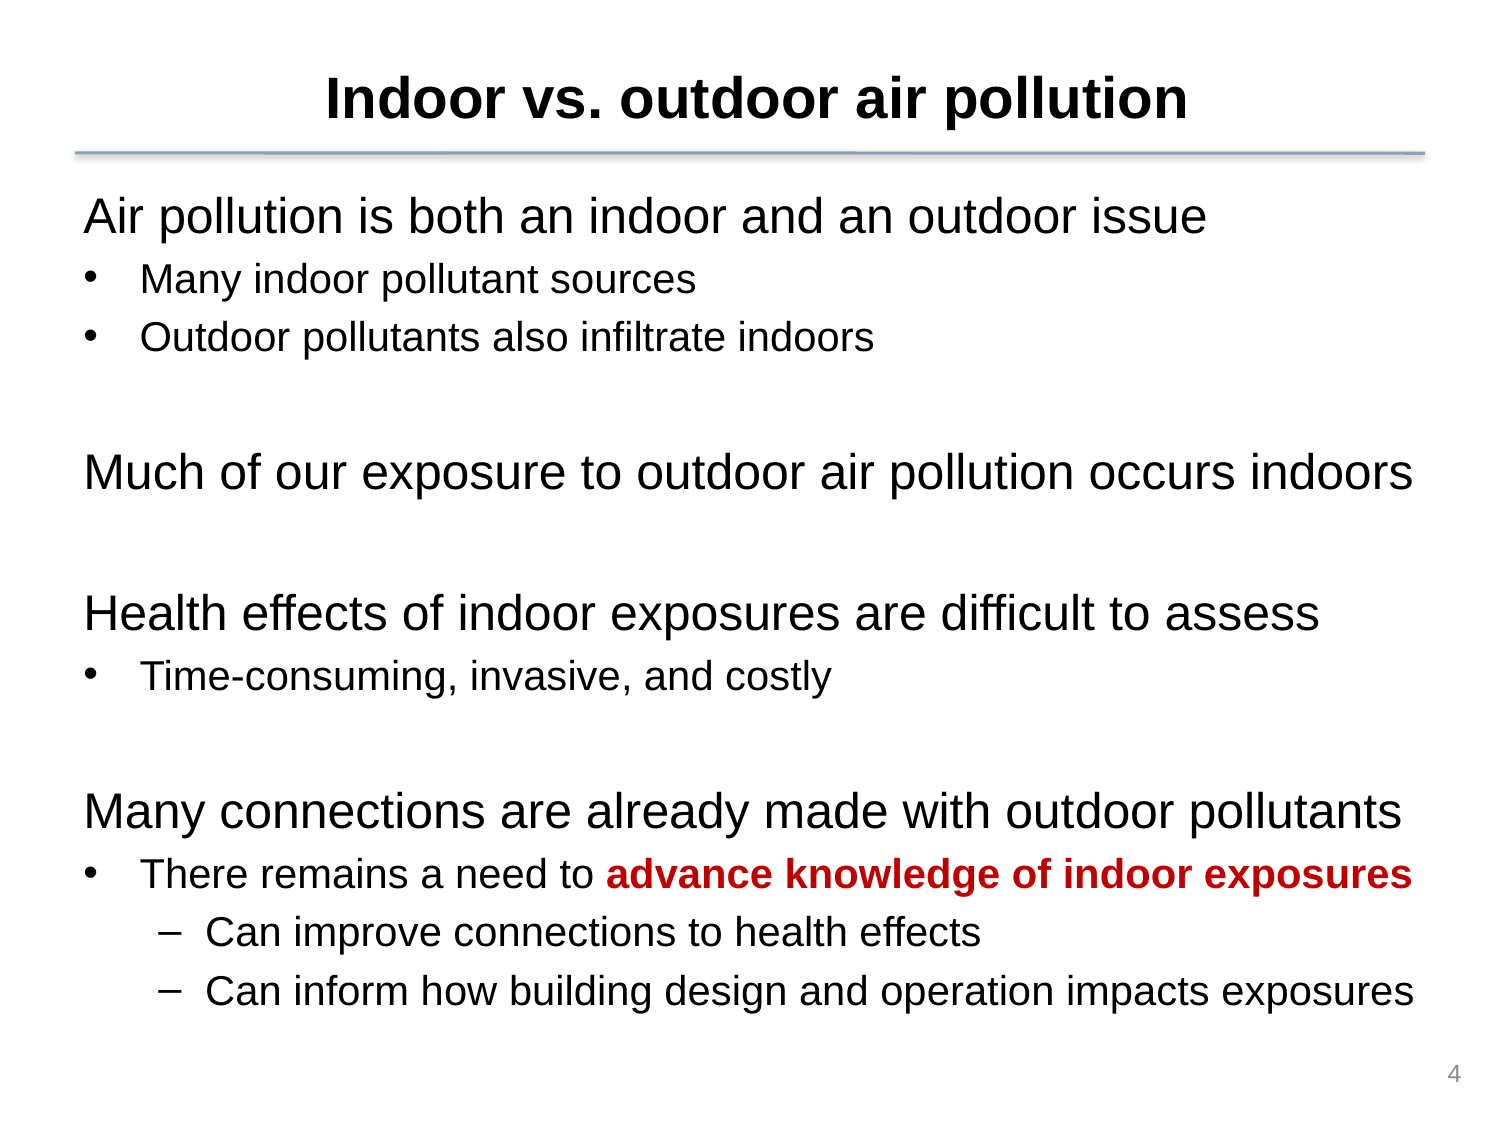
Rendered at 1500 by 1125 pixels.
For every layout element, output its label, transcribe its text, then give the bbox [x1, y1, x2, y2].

list Air pollution is both an indoor and an outdoor issue Many indoor pollutant sources Outdoor pollutants also infiltrate indoors Much of our exposure to outdoor air pollution occurs indoors Health effects of indoor exposures are difficult to assess Time-consuming, invasive, and costly Many connections are already made with outdoor pollutants There remains a need to advance knowledge of indoor exposures Can improve connections to health effects Can inform how building design and operation impacts exposures [68, 175, 1490, 1110]
title Indoor vs. outdoor air pollution [38, 27, 1477, 164]
slide_number 4 [1126, 1042, 1477, 1103]
